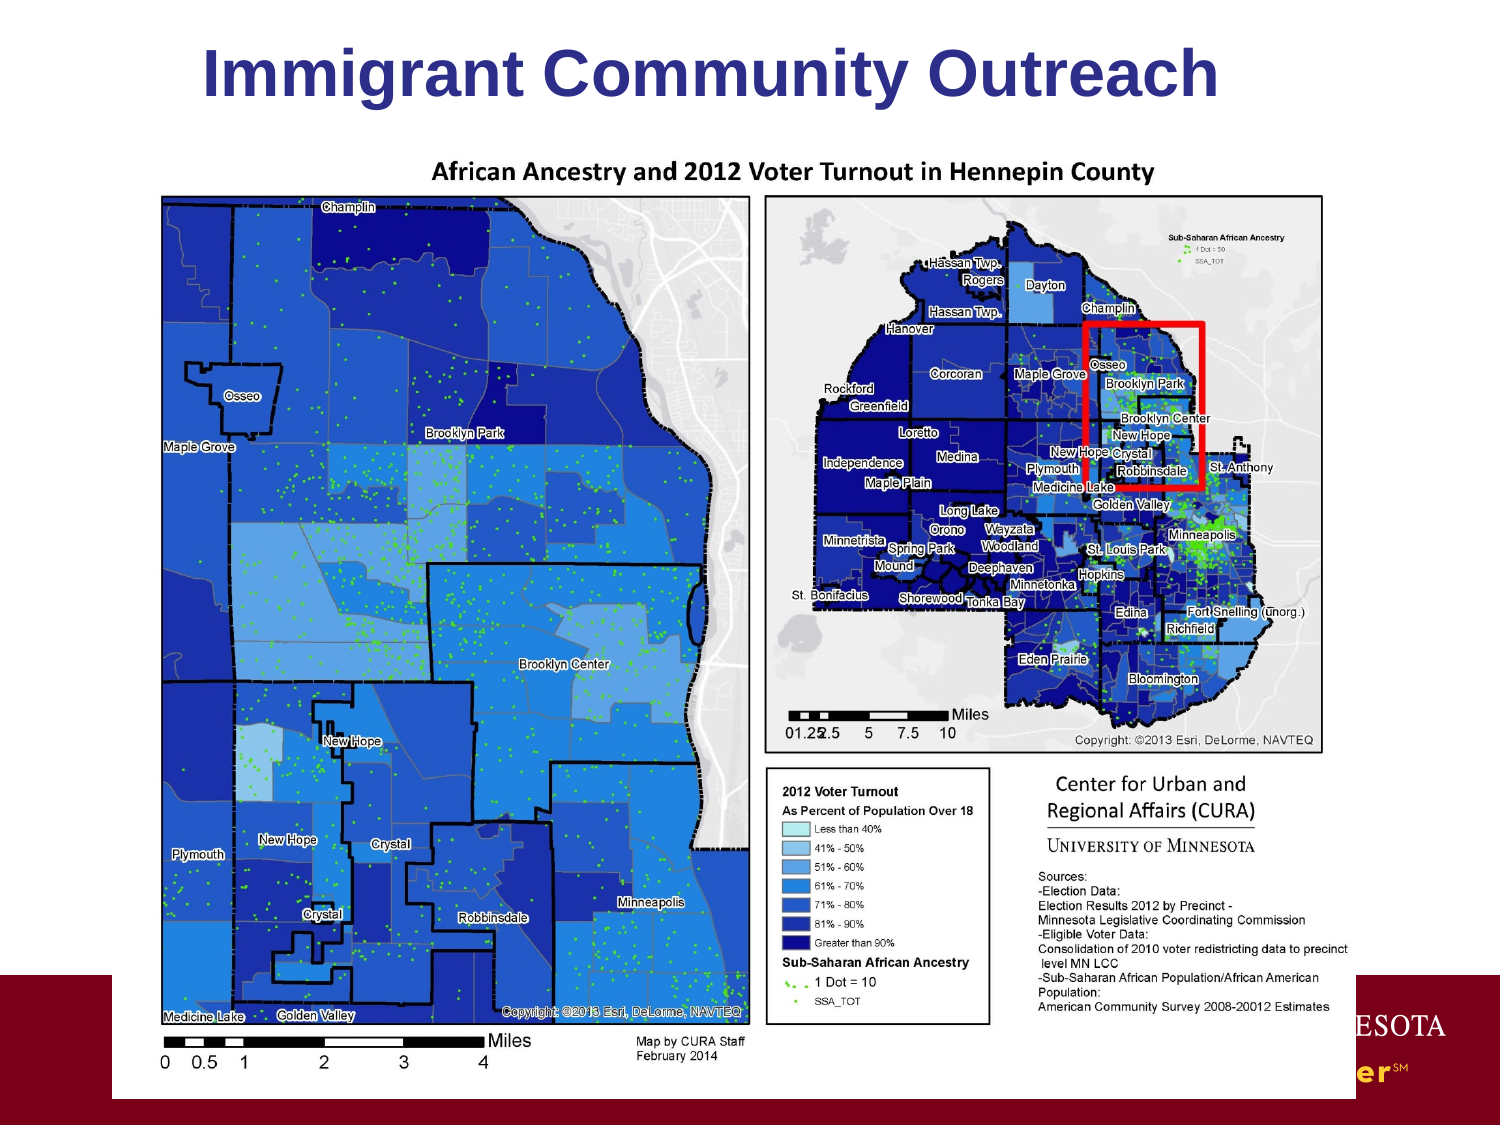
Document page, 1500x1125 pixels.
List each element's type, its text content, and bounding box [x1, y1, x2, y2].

text_box Immigrant Community Outreach [150, 45, 1375, 125]
picture [0, 137, 1500, 1125]
